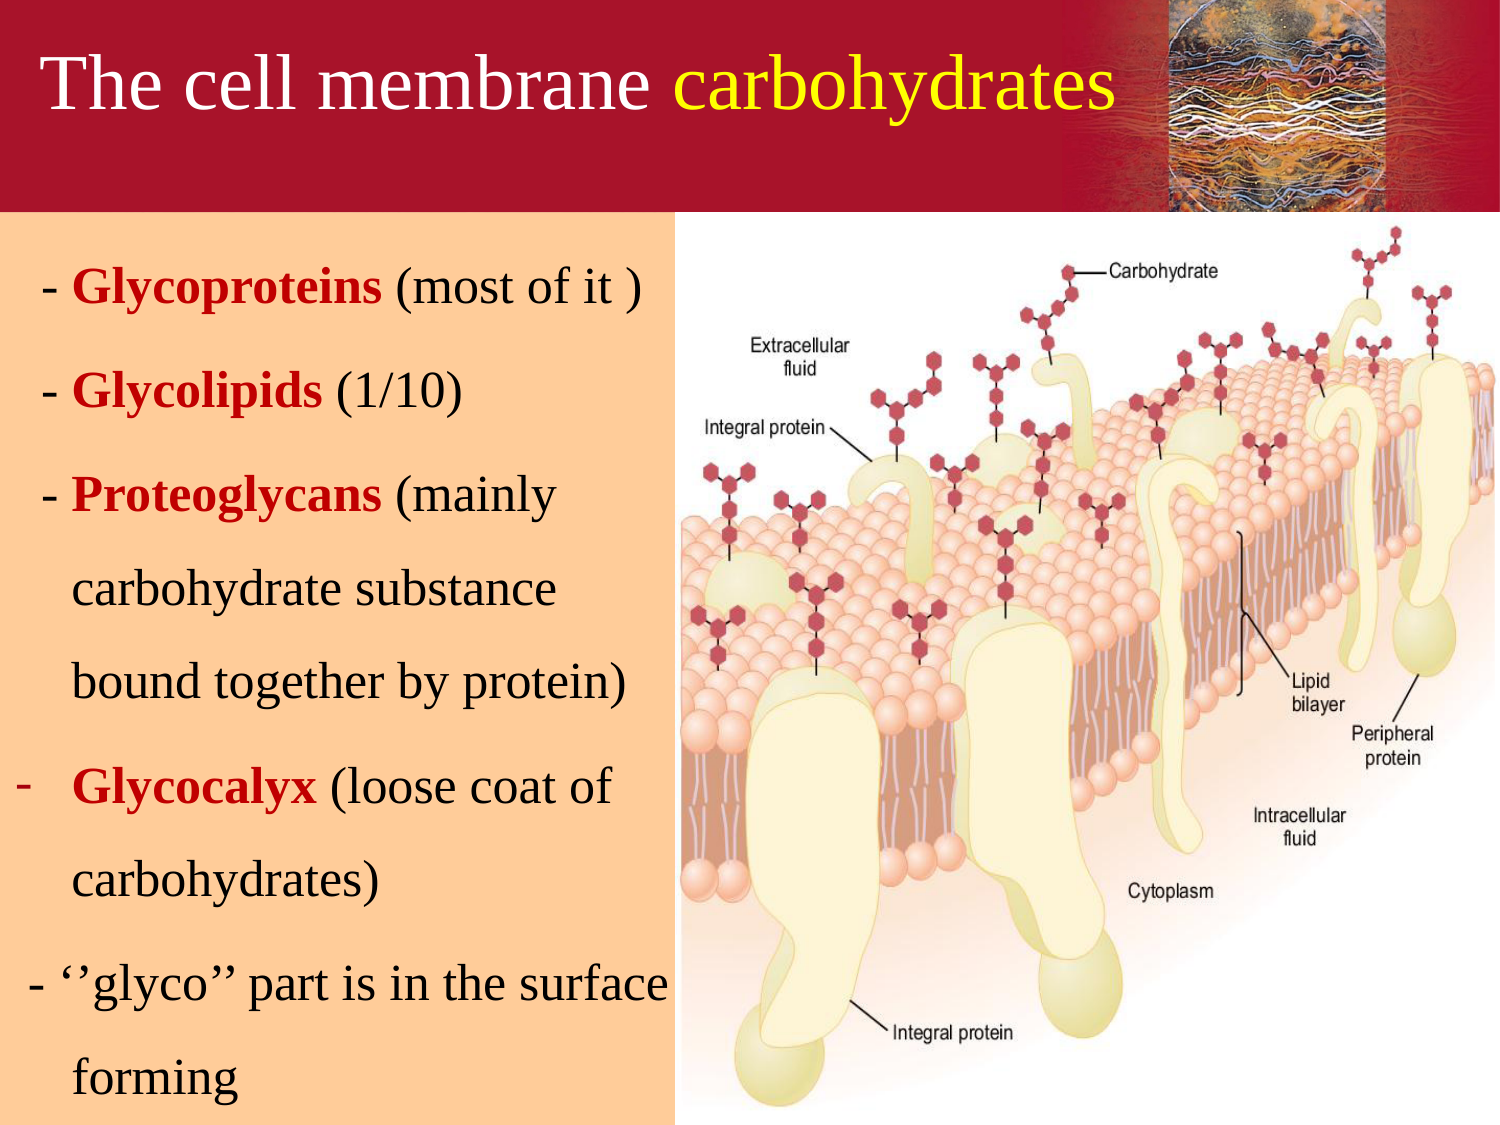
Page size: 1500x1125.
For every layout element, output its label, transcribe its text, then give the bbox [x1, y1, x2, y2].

list - Glycoproteins (most of it ) - Glycolipids (1/10) - Proteoglycans (mainly carbohydrate substance bound together by protein) Glycocalyx (loose coat of carbohydrates) - ‘’glyco’’ part is in the surface forming [0, 212, 672, 1125]
title The cell membrane carbohydrates [24, 74, 1301, 176]
picture [674, 0, 1500, 1125]
